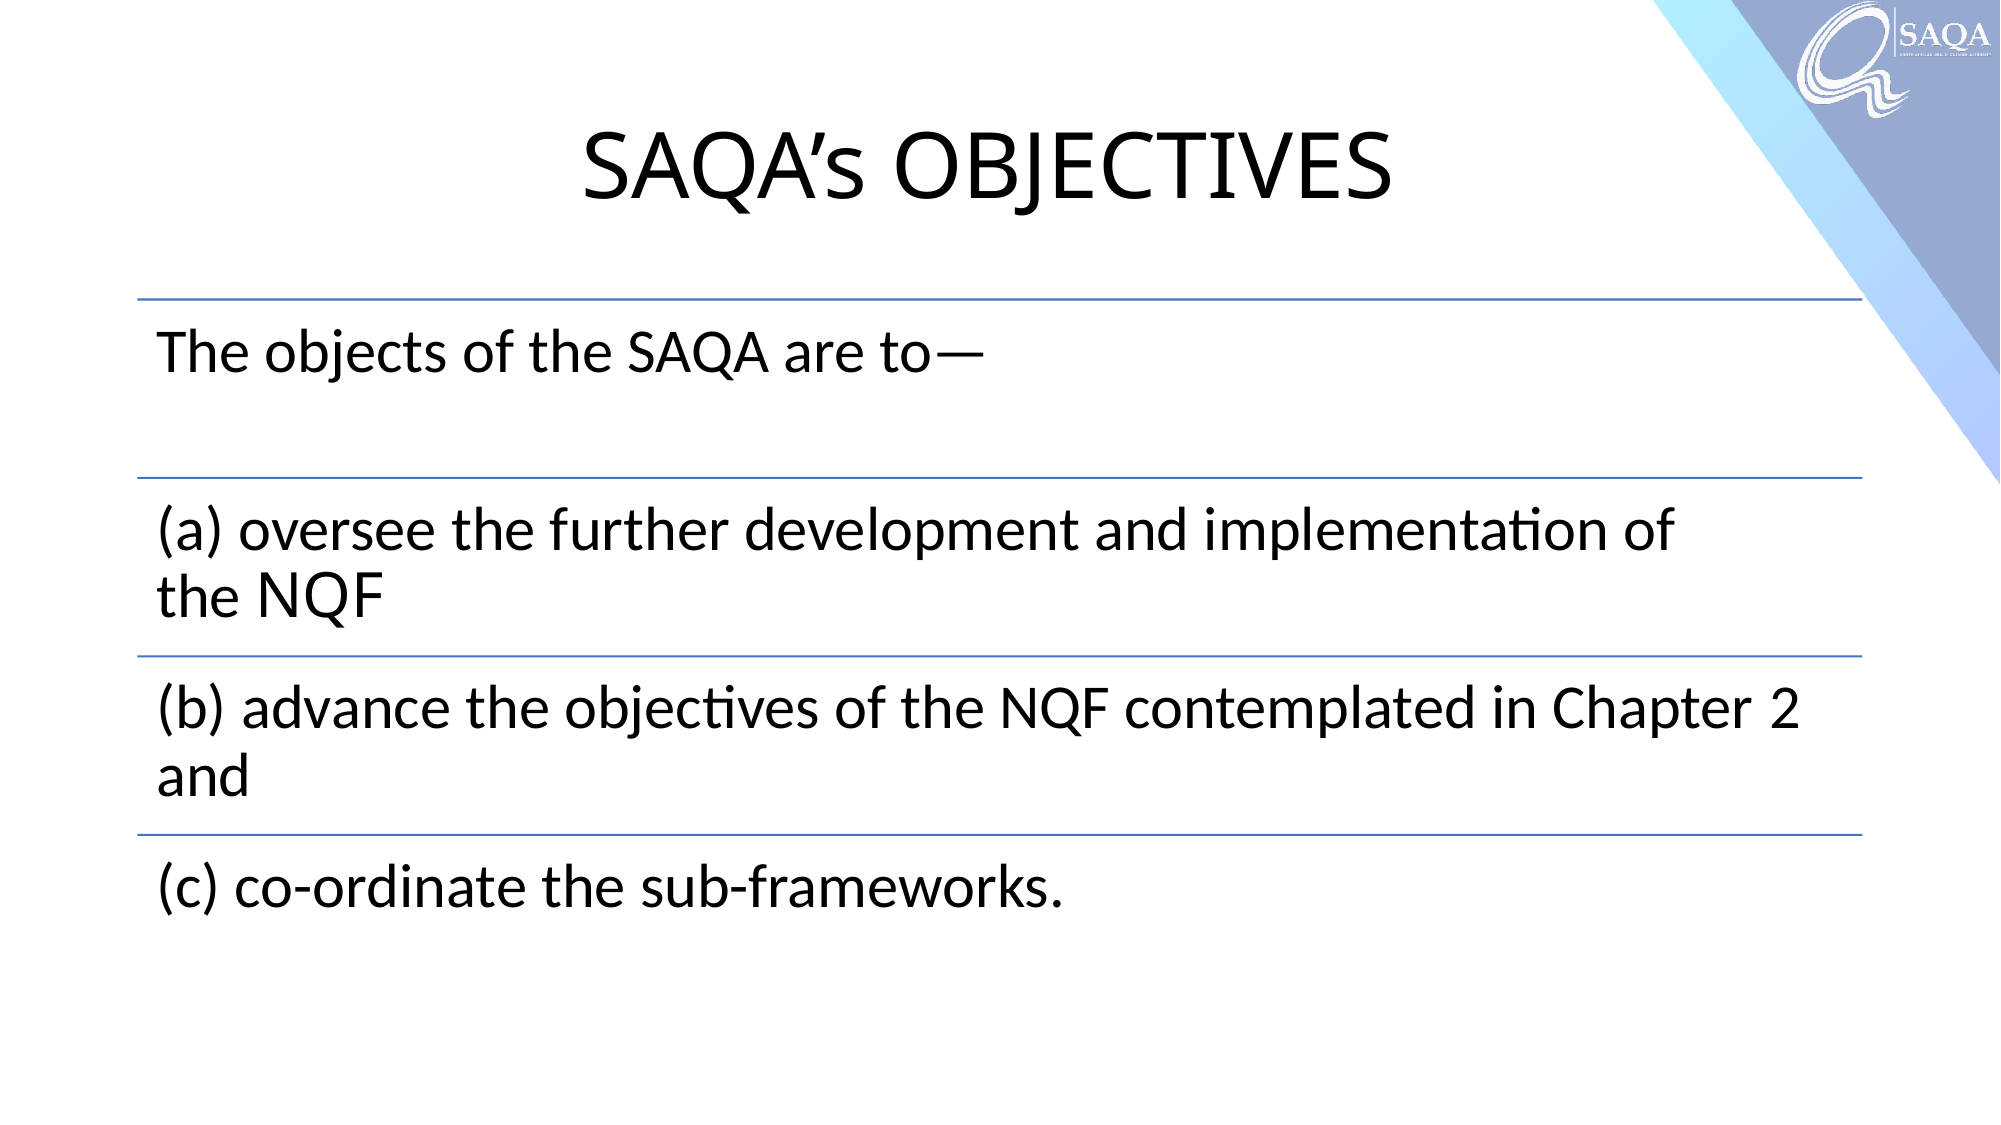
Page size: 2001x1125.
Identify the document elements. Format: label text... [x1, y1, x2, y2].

picture [1519, 0, 2000, 599]
title SAQA’s OBJECTIVES [137, 59, 1519, 278]
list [137, 299, 1863, 1014]
